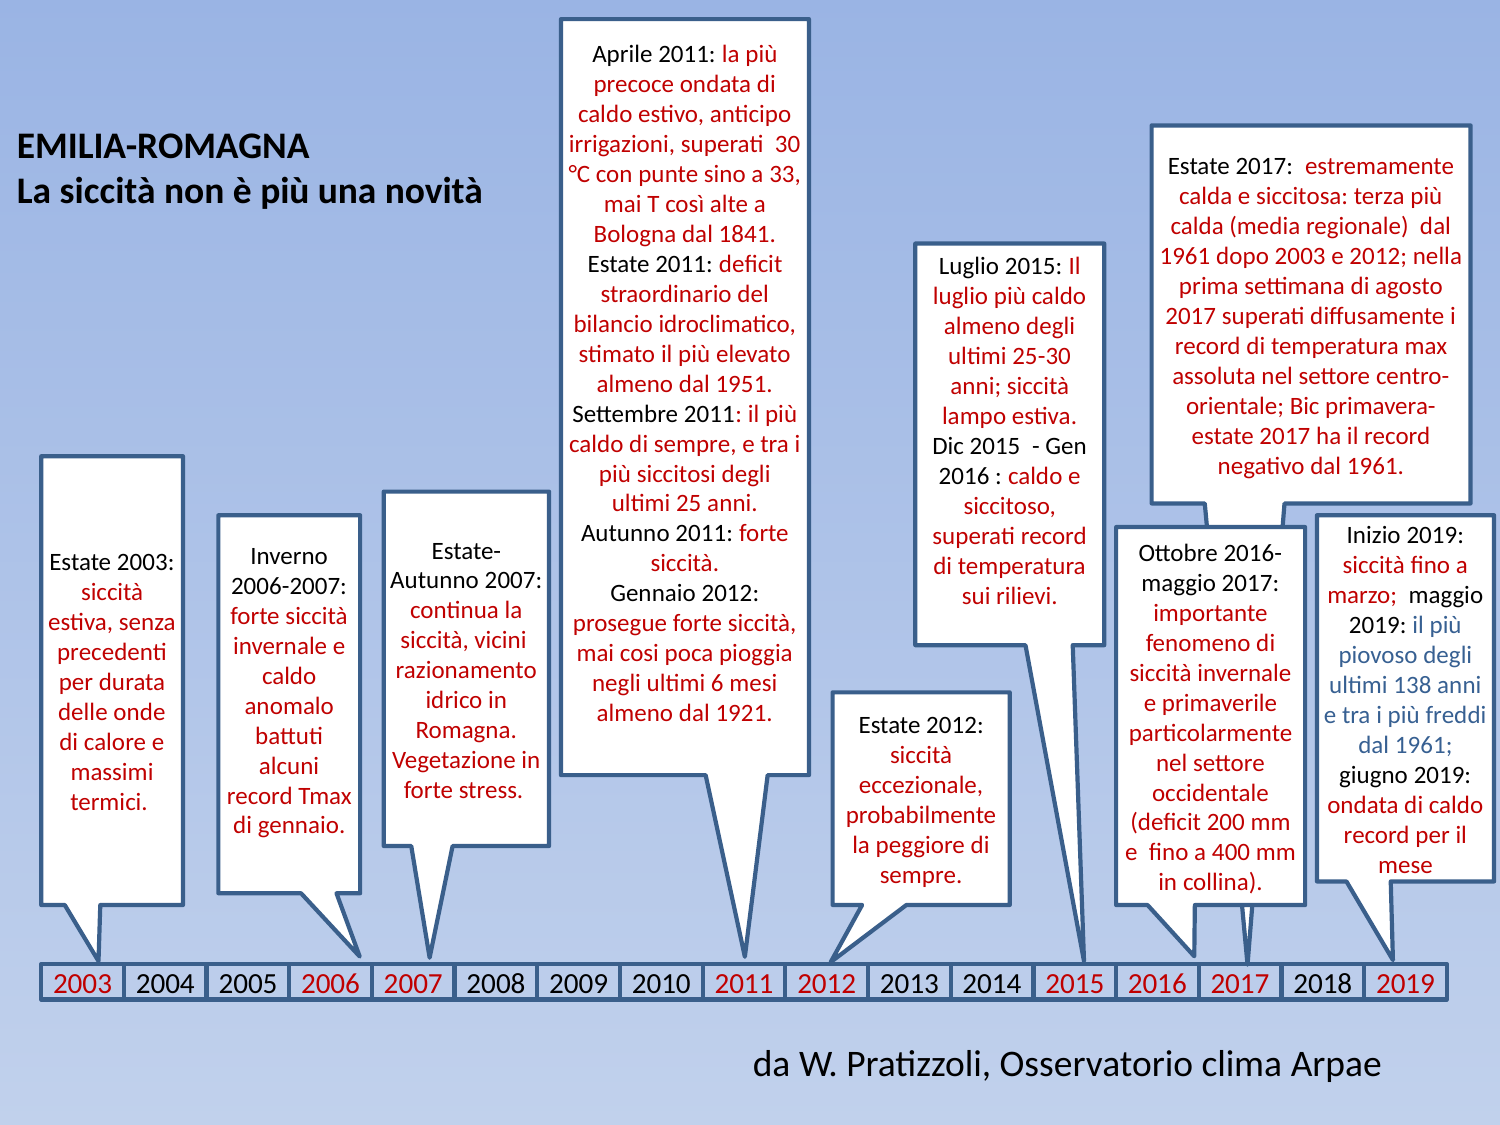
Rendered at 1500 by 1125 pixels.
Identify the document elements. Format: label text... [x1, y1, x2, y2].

text_box 2016 [1114, 962, 1197, 1002]
text_box 2008 [453, 962, 535, 1002]
text_box Aprile 2011: la più precoce ondata di caldo estivo, anticipo irrigazioni, superati 30 °C con punte sino a 33, mai T così alte a Bologna dal 1841. Estate 2011: deficit straordinario del bilancio idroclimatico, stimato il più elevato almeno dal 1951. Settembre 2011: il più caldo di sempre, e tra i più siccitosi degli ultimi 25 anni. Autunno 2011: forte siccità. Gennaio 2012: prosegue forte siccità, mai cosi poca pioggia negli ultimi 6 mesi almeno dal 1921. [558, 17, 812, 959]
text_box Estate 2012: siccità eccezionale, probabilmente la peggiore di sempre. [828, 690, 1012, 964]
text_box Inizio 2019: siccità fino a marzo; maggio 2019: il più piovoso degli ultimi 138 anni e tra i più freddi dal 1961; giugno 2019: ondata di caldo record per il mese [1314, 513, 1497, 963]
text_box Estate 2003: siccità estiva, senza precedenti per durata delle onde di calore e massimi termici. [39, 454, 186, 964]
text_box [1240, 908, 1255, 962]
text_box 2005 [204, 962, 287, 1002]
text_box 2010 [618, 962, 701, 1002]
text_box da W. Pratizzoli, Osservatorio clima Arpae [738, 1031, 1500, 1091]
text_box 2004 [122, 962, 204, 1002]
text_box 2011 [701, 962, 783, 1002]
text_box Estate-Autunno 2007: continua la siccità, vicini razionamento idrico in Romagna. Vegetazione in forte stress. [381, 489, 552, 960]
text_box Estate 2017: estremamente calda e siccitosa: terza più calda (media regionale) dal 1961 dopo 2003 e 2012; nella prima settimana di agosto 2017 superati diffusamente i record di temperatura max assoluta nel settore centro-orientale; Bic primavera-estate 2017 ha il record negativo dal 1961. [1149, 123, 1473, 524]
text_box 2012 [783, 962, 866, 1002]
text_box 2014 [949, 962, 1031, 1002]
text_box 2017 [1197, 962, 1279, 1002]
text_box EMILIA-ROMAGNA La siccità non è più una novità [2, 113, 499, 219]
text_box 2013 [866, 962, 949, 1002]
text_box 2006 [287, 962, 370, 1002]
text_box 2003 [39, 962, 122, 1002]
text_box Luglio 2015: Il luglio più caldo almeno degli ultimi 25-30 anni; siccità lampo estiva. Dic 2015 - Gen 2016 : caldo e siccitoso, superati record di temperatura sui rilievi. [913, 241, 1107, 964]
text_box Ottobre 2016-maggio 2017: importante fenomeno di siccità invernale e primaverile particolarmente nel settore occidentale (deficit 200 mm e fino a 400 mm in collina). [1114, 524, 1308, 959]
text_box 2007 [370, 962, 453, 1002]
text_box 2018 [1279, 962, 1362, 1002]
text_box 2015 [1031, 962, 1114, 1002]
text_box 2009 [535, 962, 618, 1002]
text_box 2019 [1362, 962, 1449, 1002]
text_box Inverno 2006-2007: forte siccità invernale e caldo anomalo battuti alcuni record Tmax di gennaio. [216, 513, 363, 959]
